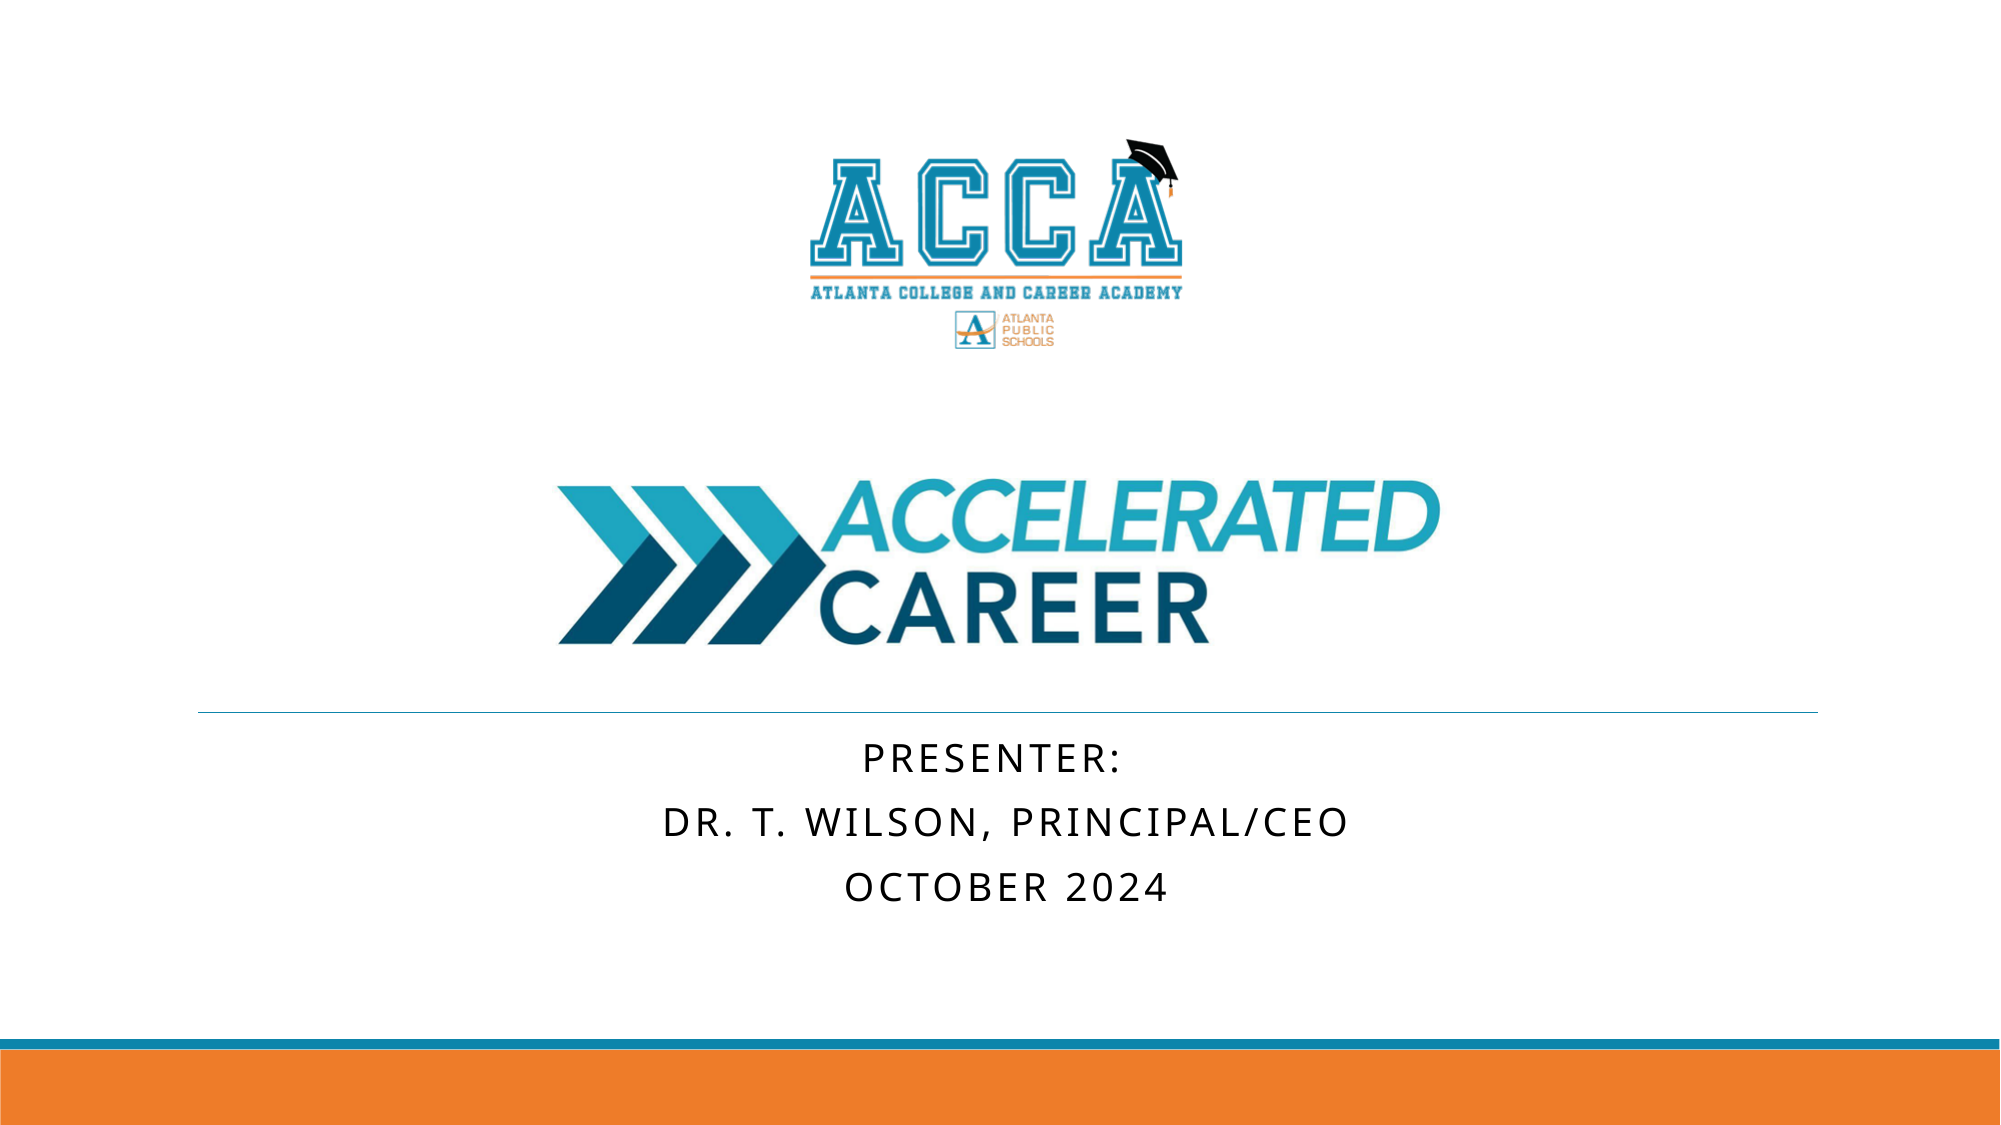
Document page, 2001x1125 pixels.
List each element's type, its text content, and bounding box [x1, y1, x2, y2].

subtitle Presenter: Dr. T. Wilson, Principal/ceo October 2024 [180, 730, 1831, 919]
picture [552, 478, 1448, 647]
picture [805, 124, 1194, 350]
